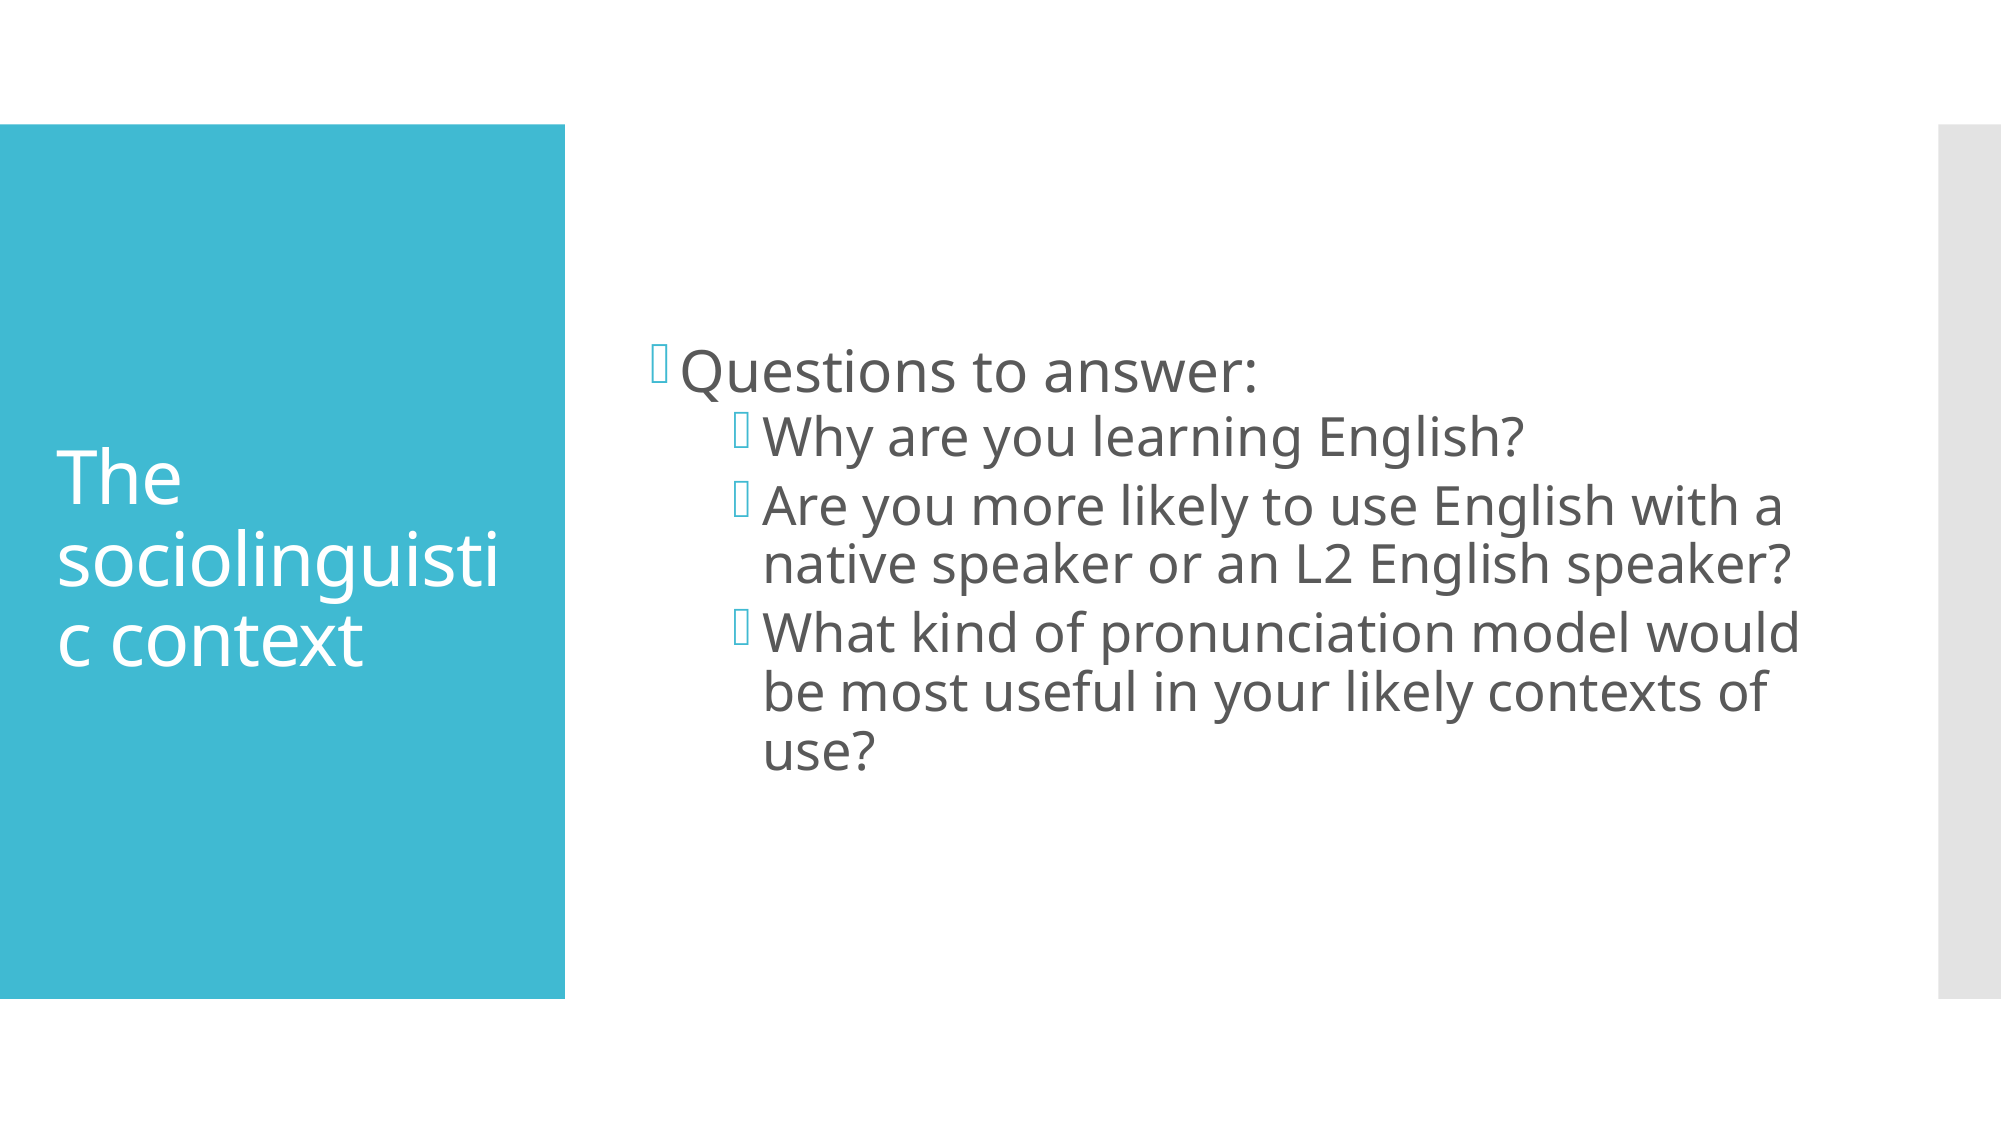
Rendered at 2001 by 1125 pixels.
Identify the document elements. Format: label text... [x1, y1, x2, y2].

list Questions to answer: Why are you learning English? Are you more likely to use English with a native speaker or an L2 English speaker? What kind of pronunciation model would be most useful in your likely contexts of use? [634, 141, 1835, 982]
title The sociolinguistic context [41, 184, 525, 940]
